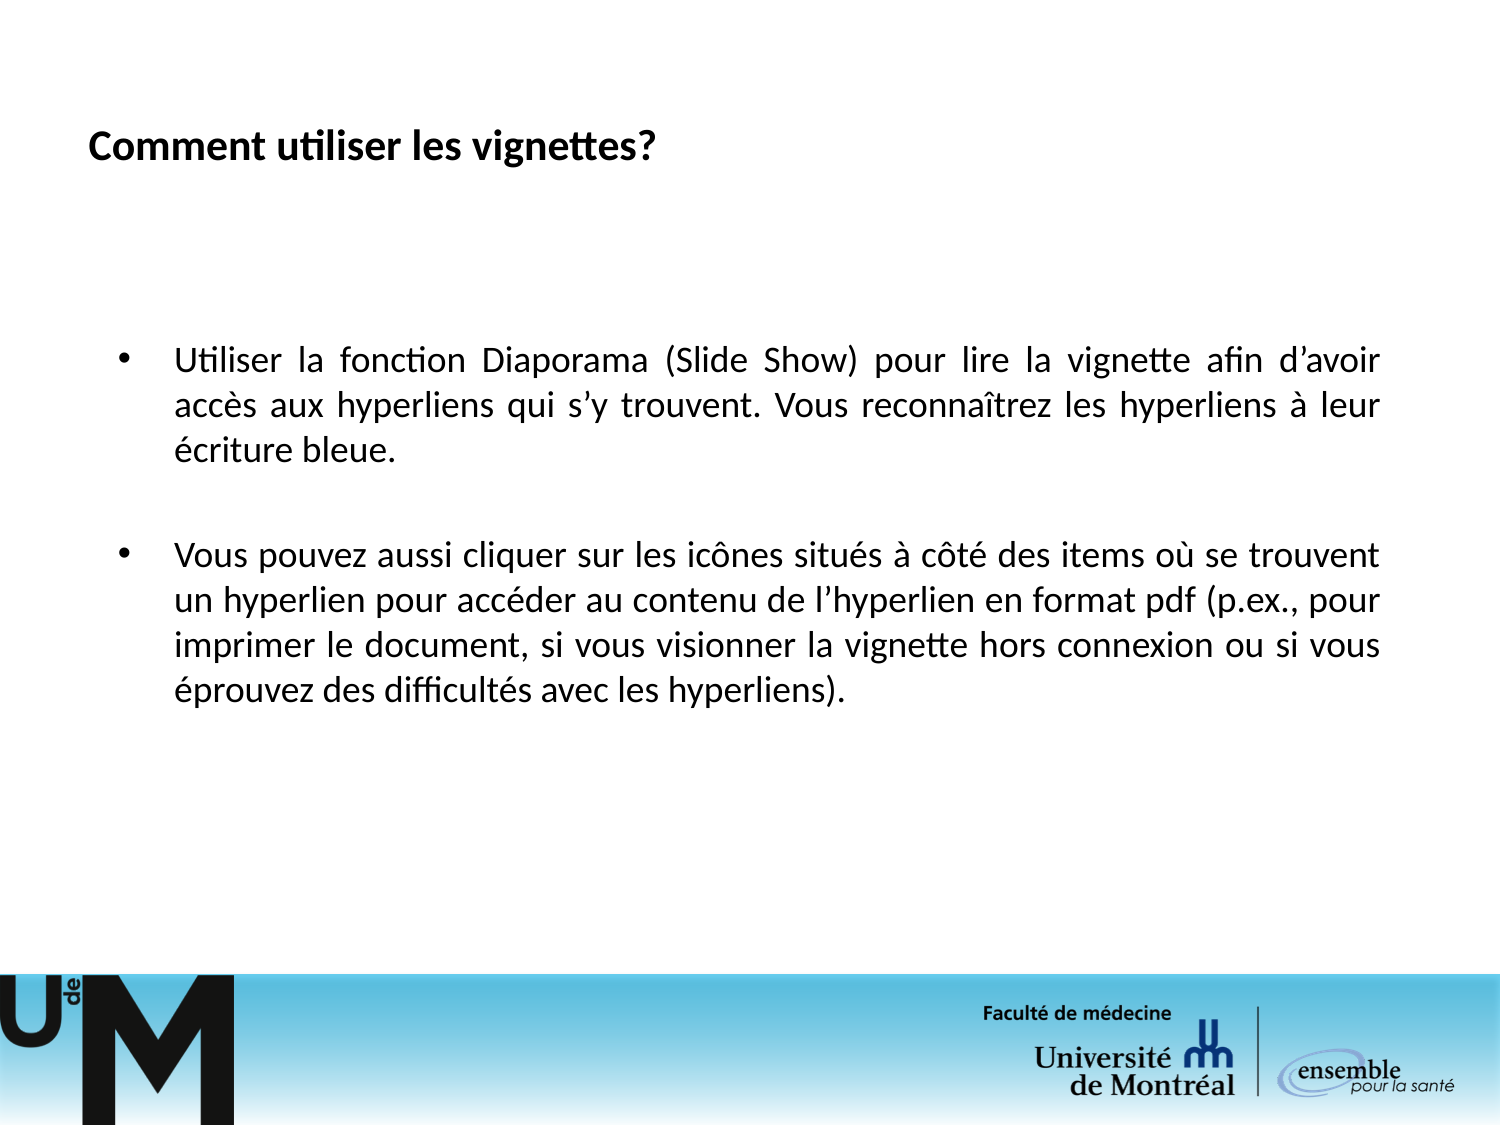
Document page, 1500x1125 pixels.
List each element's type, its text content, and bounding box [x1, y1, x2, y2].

picture [0, 975, 234, 1125]
picture [972, 998, 1467, 1104]
list Utiliser la fonction Diaporama (Slide Show) pour lire la vignette afin d’avoir accès aux hyperliens qui s’y trouvent. Vous reconnaîtrez les hyperliens à leur écriture bleue. Vous pouvez aussi cliquer sur les icônes situés à côté des items où se trouvent un hyperlien pour accéder au contenu de l’hyperlien en format pdf (p.ex., pour imprimer le document, si vous visionner la vignette hors connexion ou si vous éprouvez des difficultés avec les hyperliens). [103, 327, 1397, 1042]
title Comment utiliser les vignettes? [73, 109, 1324, 230]
